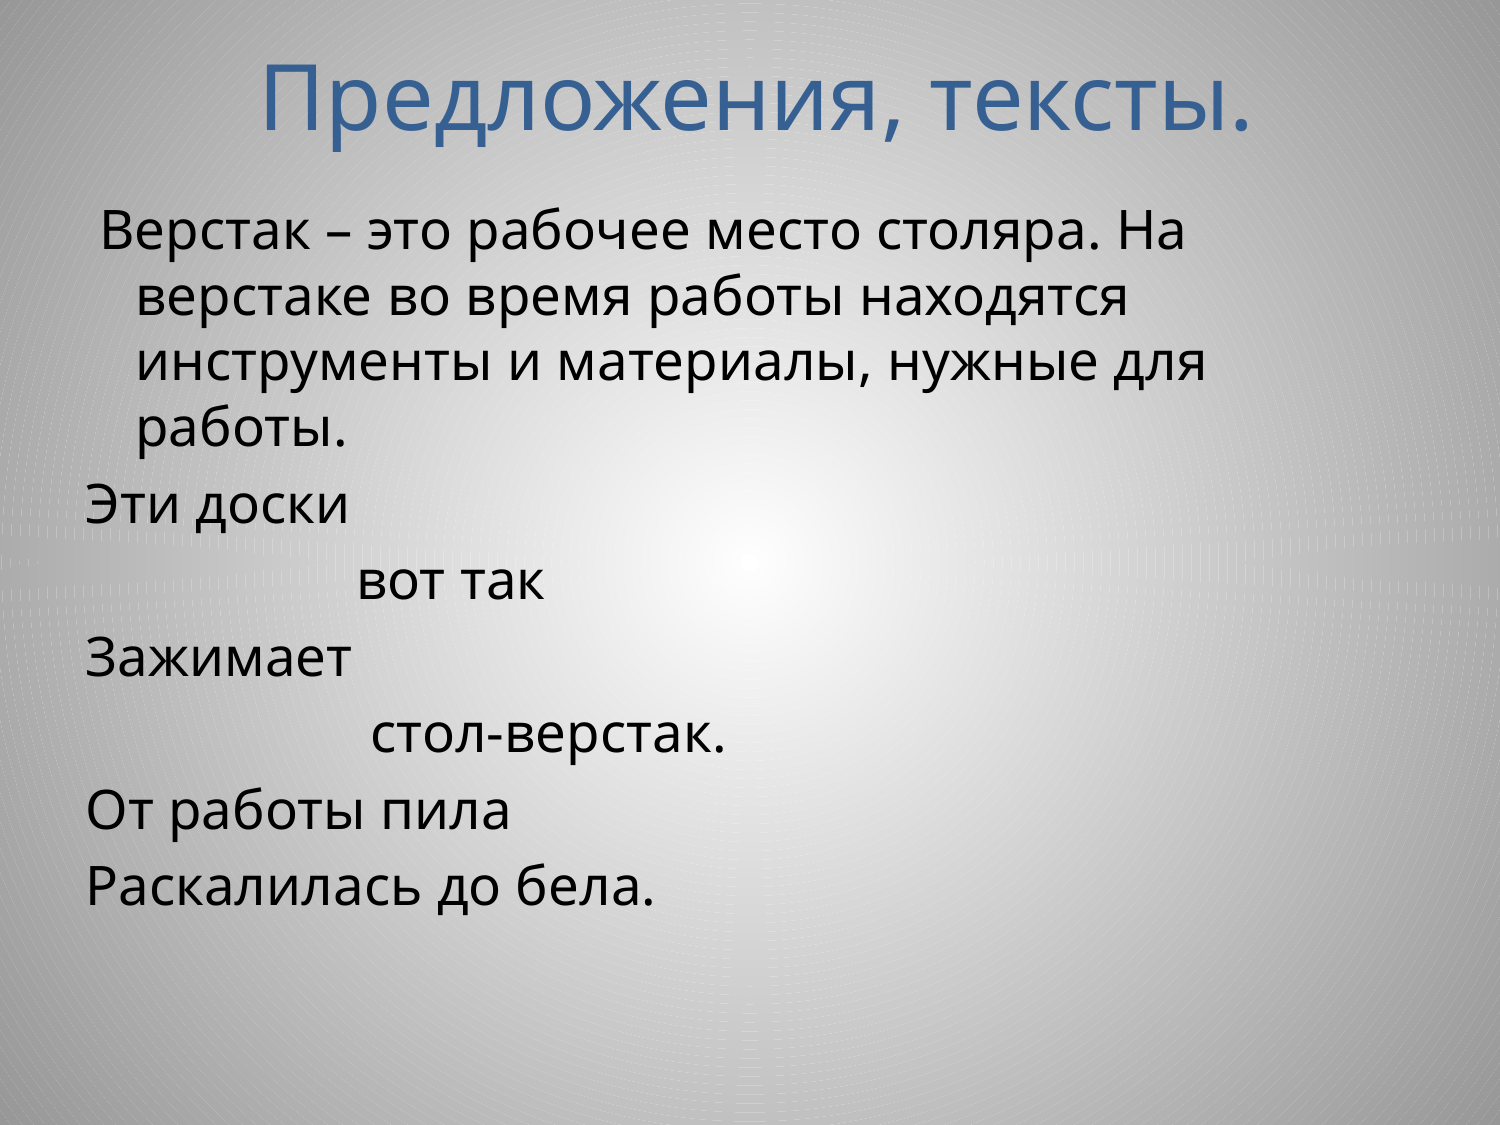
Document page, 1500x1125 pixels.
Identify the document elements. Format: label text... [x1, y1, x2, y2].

list Верстак – это рабочее место столяра. На верстаке во время работы находятся инструменты и материалы, нужные для работы. Эти доски вот так Зажимает стол-верстак. От работы пила Раскалилась до бела. [70, 187, 1421, 930]
title Предложения, тексты. [82, 0, 1432, 188]
